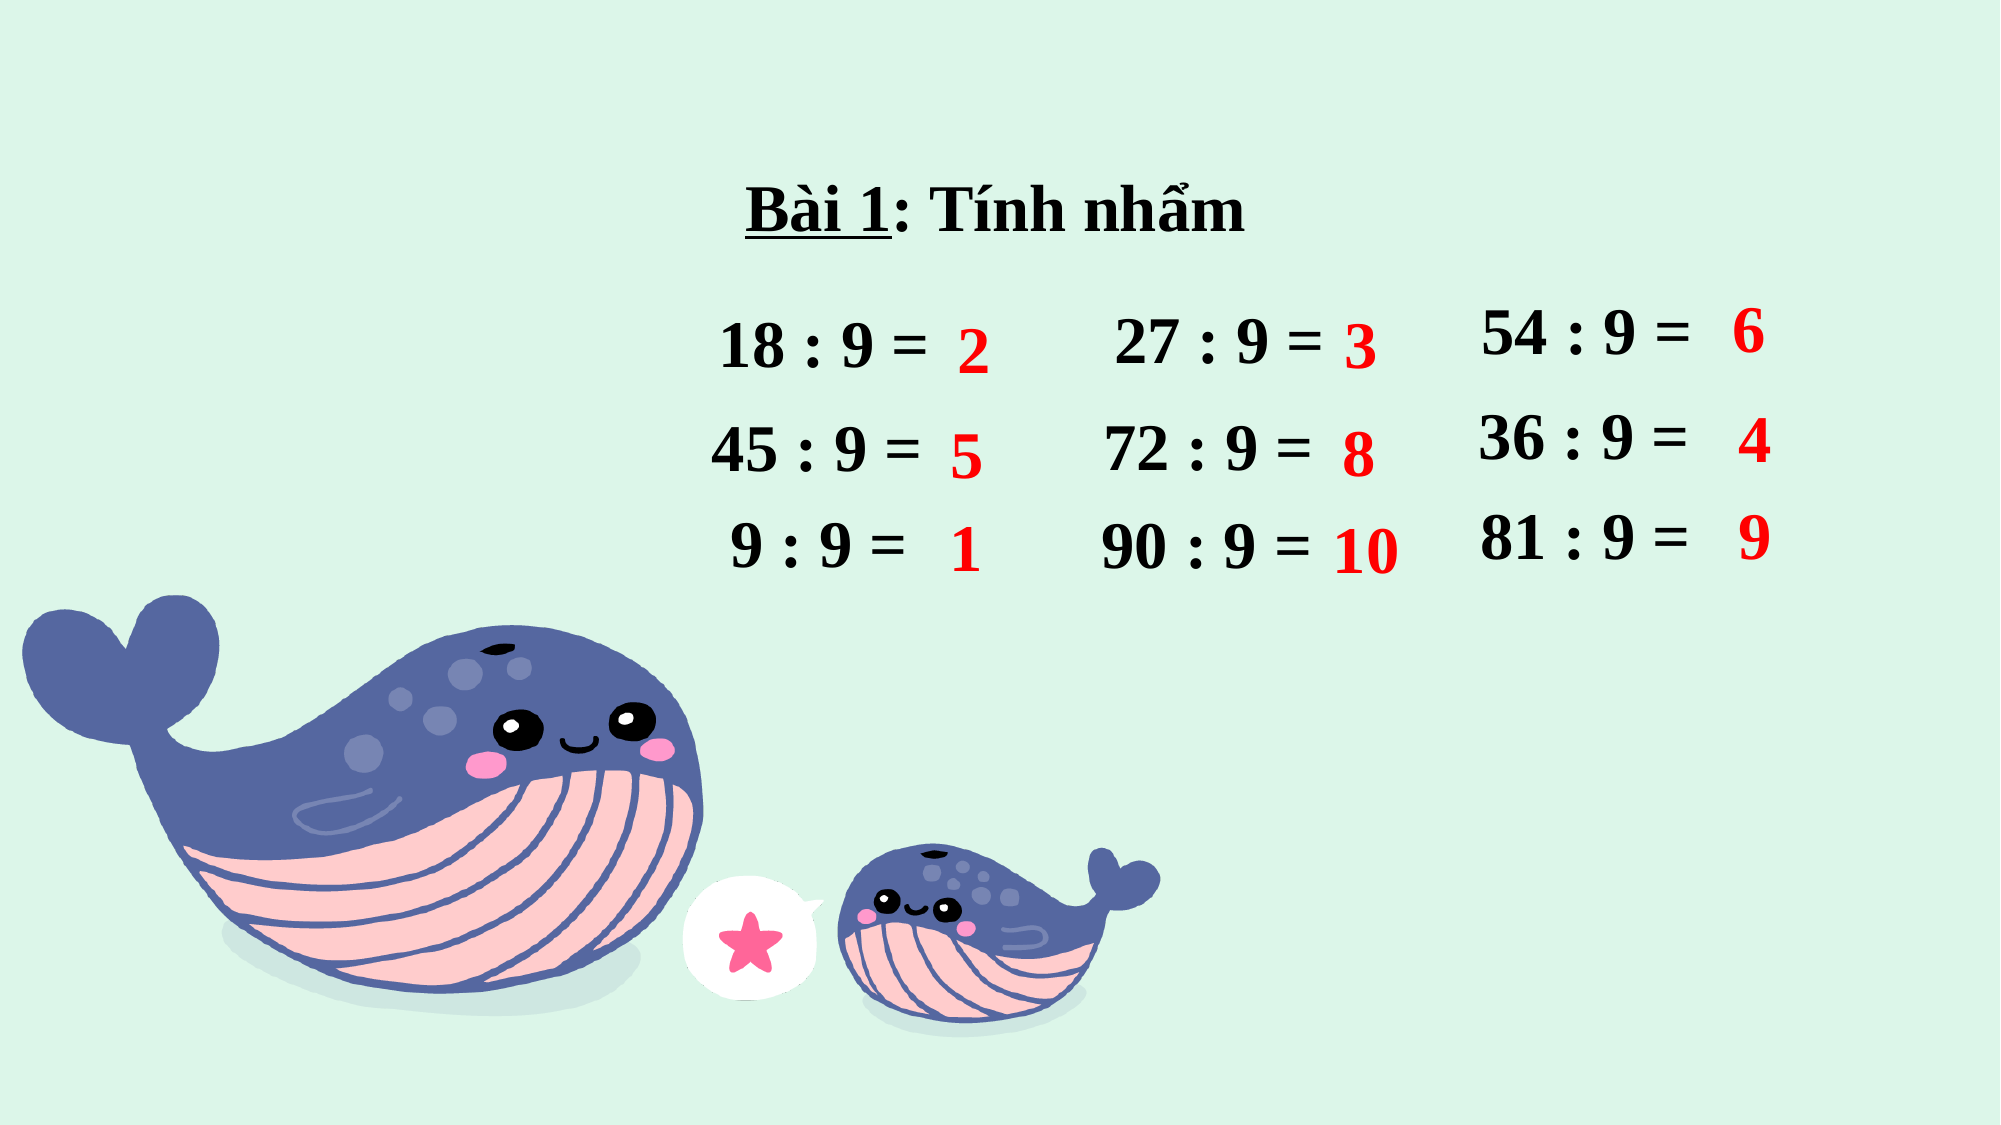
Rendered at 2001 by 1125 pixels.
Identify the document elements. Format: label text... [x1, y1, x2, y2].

text_box 54 : 9 = [1461, 281, 1713, 376]
text_box 2 [943, 299, 1007, 395]
text_box 81 : 9 = [1460, 485, 1711, 581]
text_box Bài 1: Tính nhẩm [692, 149, 1543, 254]
text_box 9 : 9 = [694, 493, 935, 564]
text_box 72 : 9 = [1083, 395, 1334, 491]
text_box 4 [1724, 388, 1788, 483]
text_box 27 : 9 = [1092, 289, 1347, 385]
text_box 18 : 9 = [692, 293, 956, 388]
text_box 8 [1327, 402, 1392, 498]
picture [0, 564, 1200, 1072]
text_box 1 [934, 497, 998, 564]
text_box 10 [1318, 499, 1415, 595]
text_box 90 : 9 = [1081, 494, 1332, 590]
text_box 5 [935, 404, 999, 499]
text_box 6 [1717, 278, 1781, 374]
text_box 9 [1723, 485, 1787, 580]
text_box 45 : 9 = [685, 396, 950, 492]
text_box 36 : 9 = [1458, 385, 1709, 481]
text_box 3 [1329, 294, 1394, 390]
